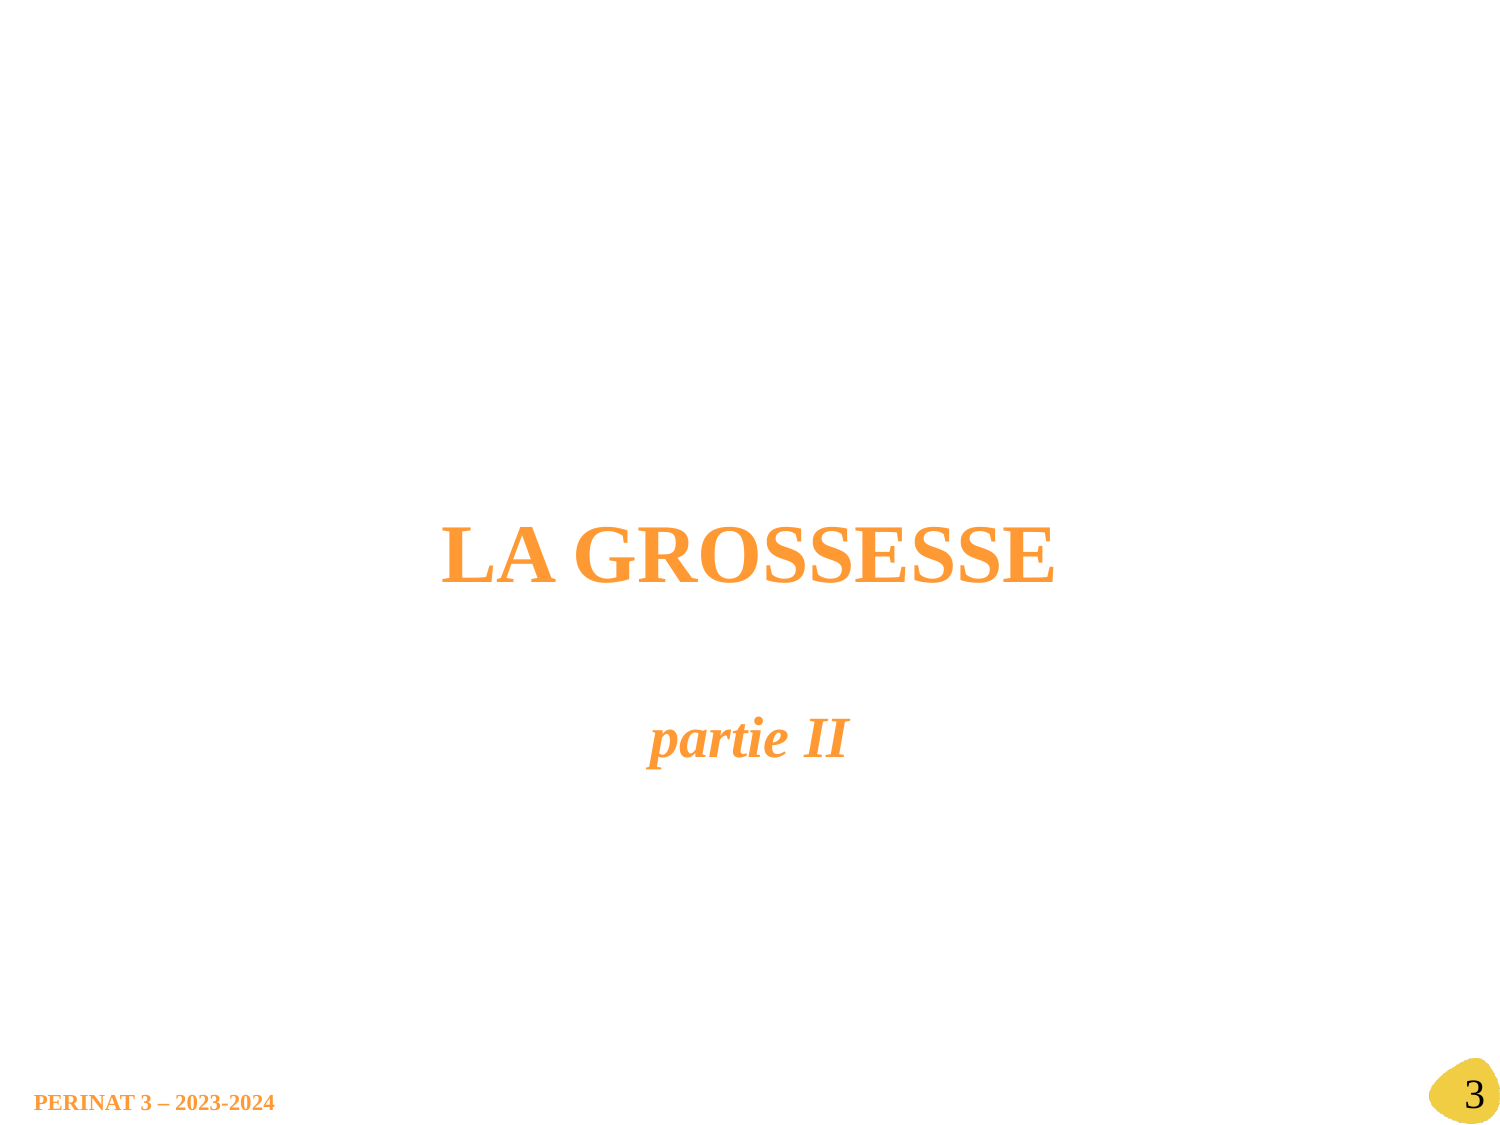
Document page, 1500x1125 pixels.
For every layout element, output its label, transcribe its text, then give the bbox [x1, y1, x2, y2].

picture [1423, 1057, 1500, 1125]
text_box LA GROSSESSE partie II [0, 491, 1500, 777]
